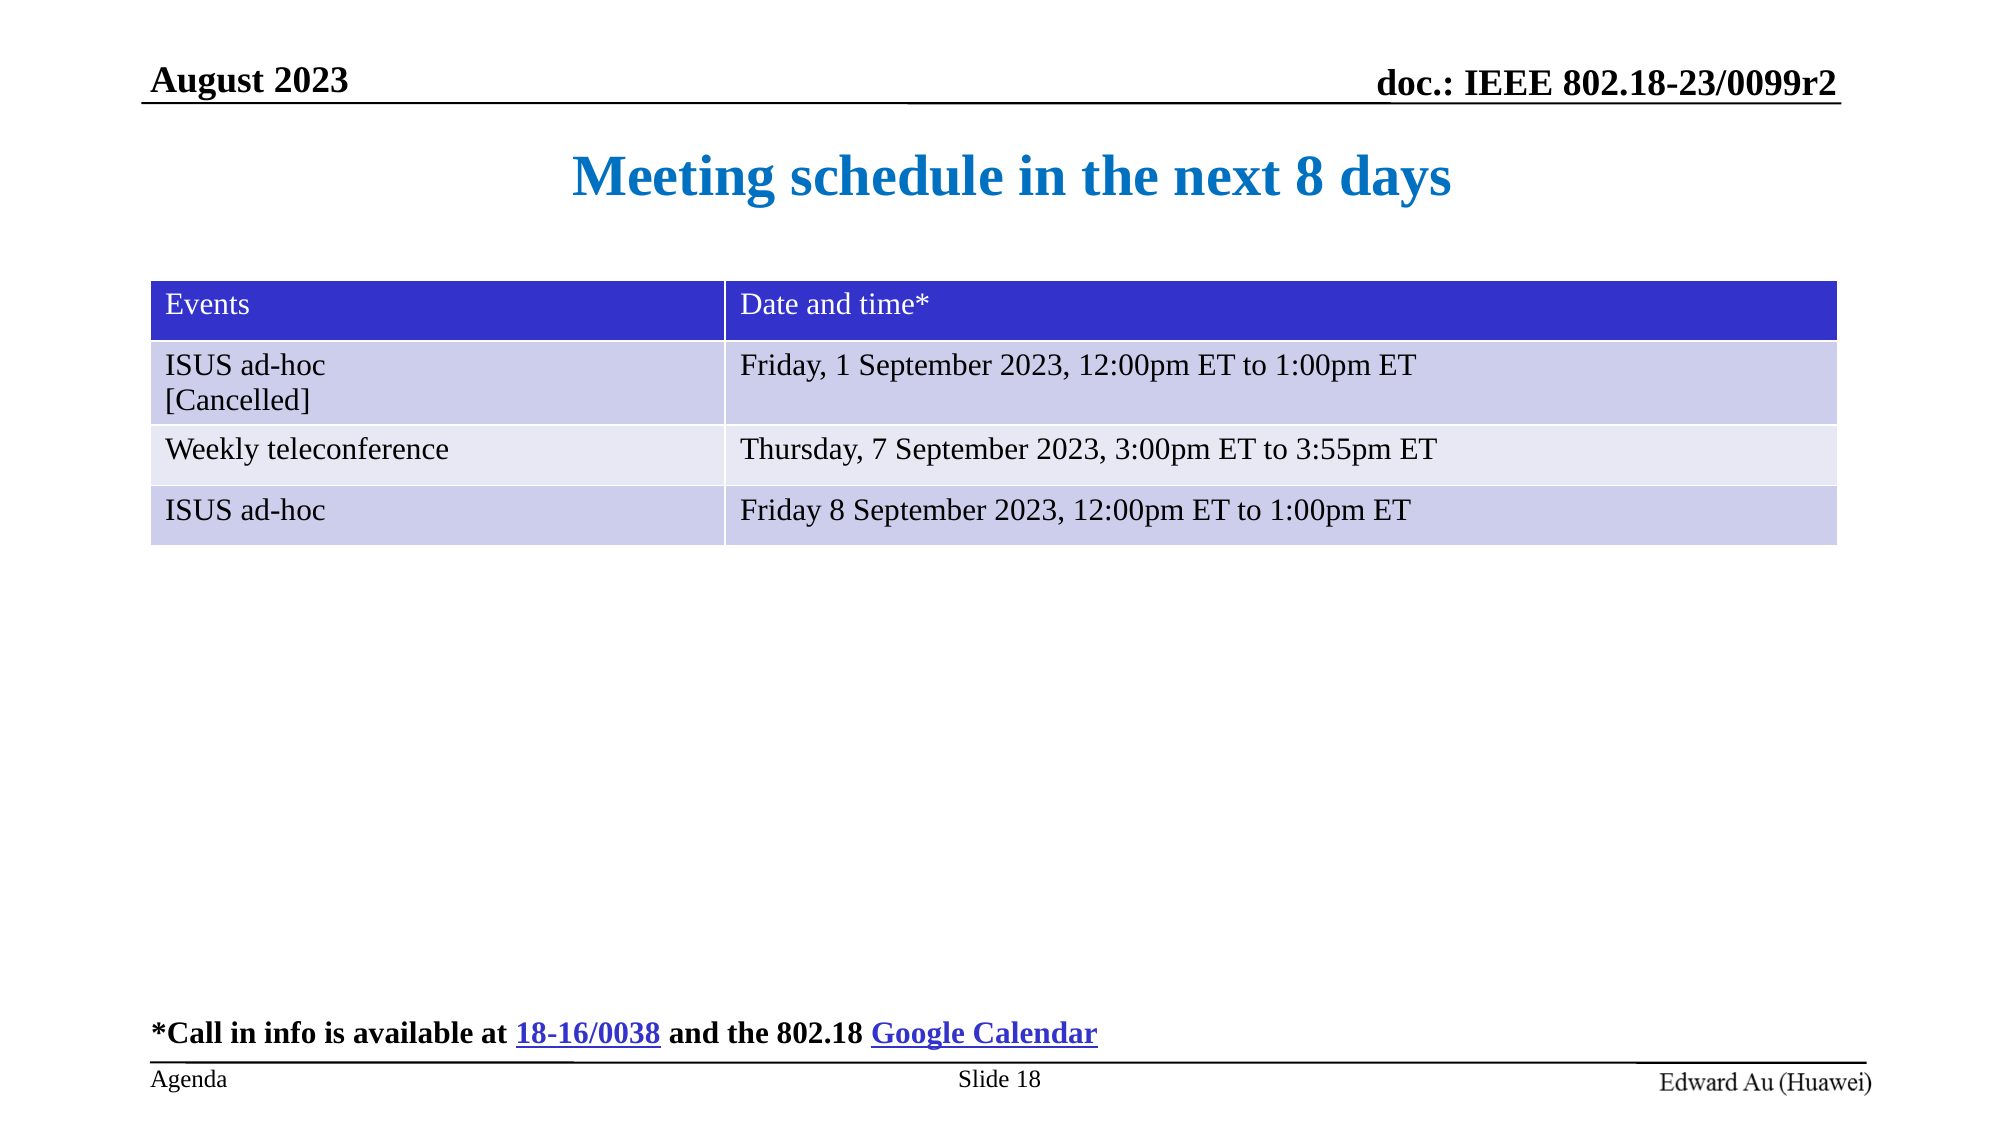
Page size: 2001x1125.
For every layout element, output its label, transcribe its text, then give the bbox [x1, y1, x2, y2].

table_cell Weekly teleconference [151, 426, 724, 485]
title Meeting schedule in the next 8 days [162, 99, 1864, 246]
picture [1174, 1058, 1887, 1113]
text_box *Call in info is available at 18-16/0038 and the 802.18 Google Calendar [136, 1005, 1863, 1058]
table_cell Thursday, 7 September 2023, 3:00pm ET to 3:55pm ET [726, 426, 1837, 485]
table_header Events [151, 281, 724, 340]
table_header Date and time* [726, 281, 1837, 340]
table_cell ISUS ad-hoc [151, 486, 724, 545]
slide_number Slide 18 [933, 1061, 1067, 1123]
table_cell ISUS ad-hoc [Cancelled] [151, 342, 724, 424]
table_cell Friday 8 September 2023, 12:00pm ET to 1:00pm ET [726, 486, 1837, 545]
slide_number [149, 54, 651, 101]
table_cell Friday, 1 September 2023, 12:00pm ET to 1:00pm ET [726, 342, 1837, 424]
